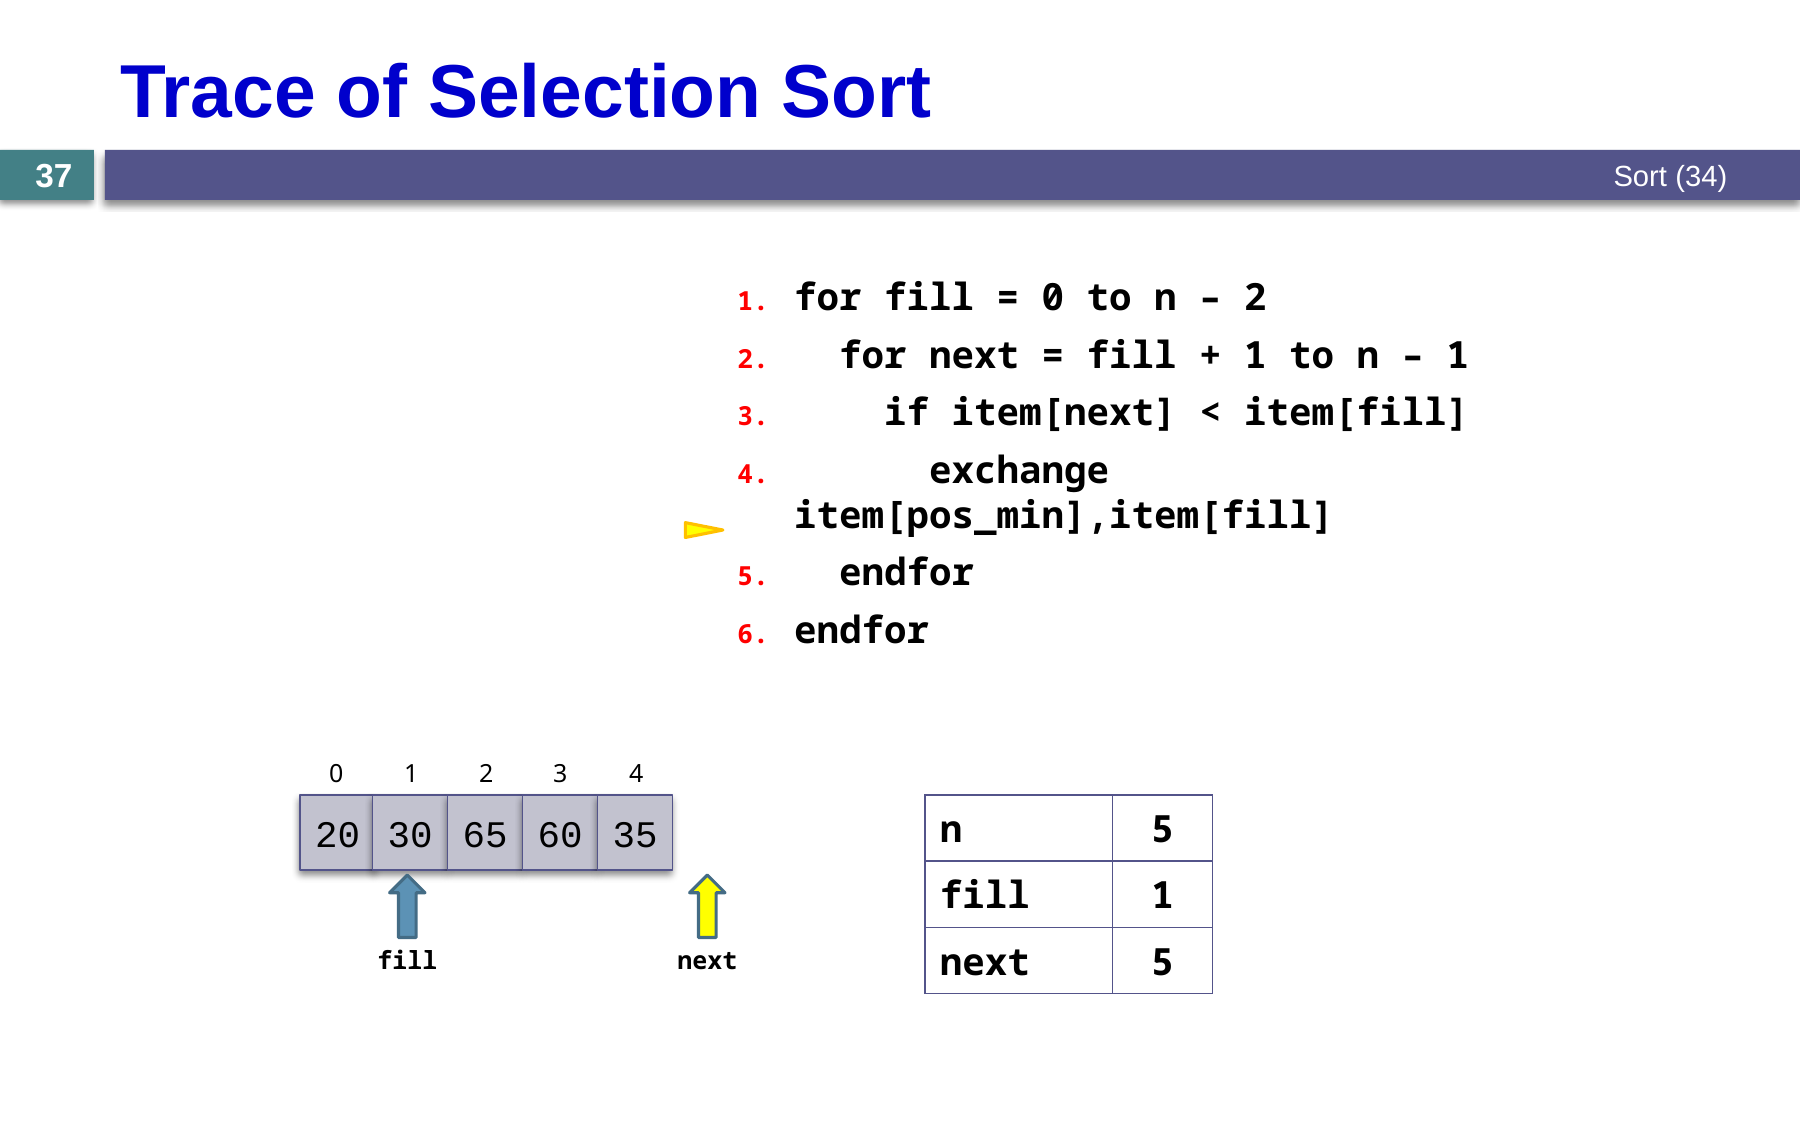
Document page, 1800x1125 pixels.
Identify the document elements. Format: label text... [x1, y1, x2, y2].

table_cell 1 [1113, 862, 1212, 927]
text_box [326, 874, 488, 984]
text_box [626, 874, 788, 984]
table_cell fill [926, 862, 1112, 927]
table_header n [926, 796, 1112, 860]
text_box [299, 805, 673, 871]
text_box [299, 749, 673, 796]
title Trace of Selection Sort [104, 27, 1743, 148]
table_cell next [926, 928, 1112, 993]
text_box [683, 521, 722, 539]
table_cell 5 [1113, 928, 1212, 993]
table_header 5 [1113, 796, 1212, 860]
slide_number 37 [0, 151, 108, 197]
footer Sort (34) [925, 149, 1743, 199]
text_box for fill = 0 to n – 2 for next = fill + 1 to n – 1 if item[next] < item[fill] exchange item[pos_min],item[fill] endfor endfor [722, 265, 1623, 659]
